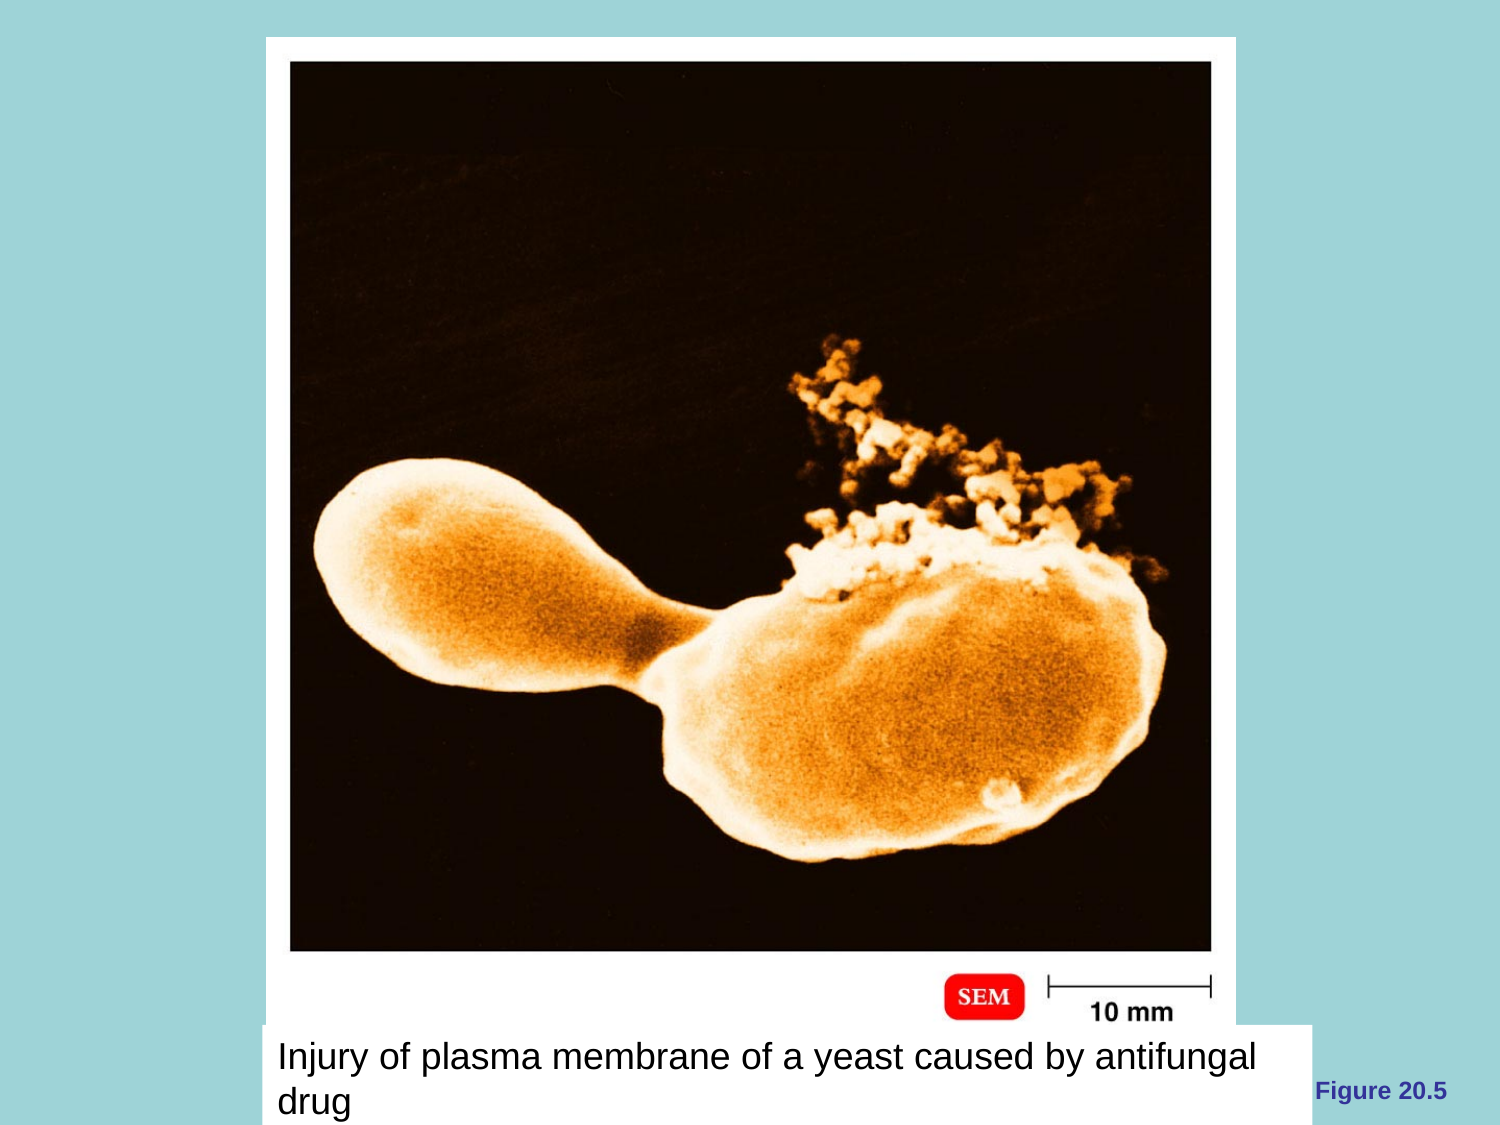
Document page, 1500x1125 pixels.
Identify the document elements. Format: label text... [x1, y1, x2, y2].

text_box Figure 20.5 [1313, 1067, 1463, 1113]
text_box Injury of plasma membrane of a yeast caused by antifungal drug [262, 1024, 1313, 1125]
picture [266, 37, 1236, 1088]
